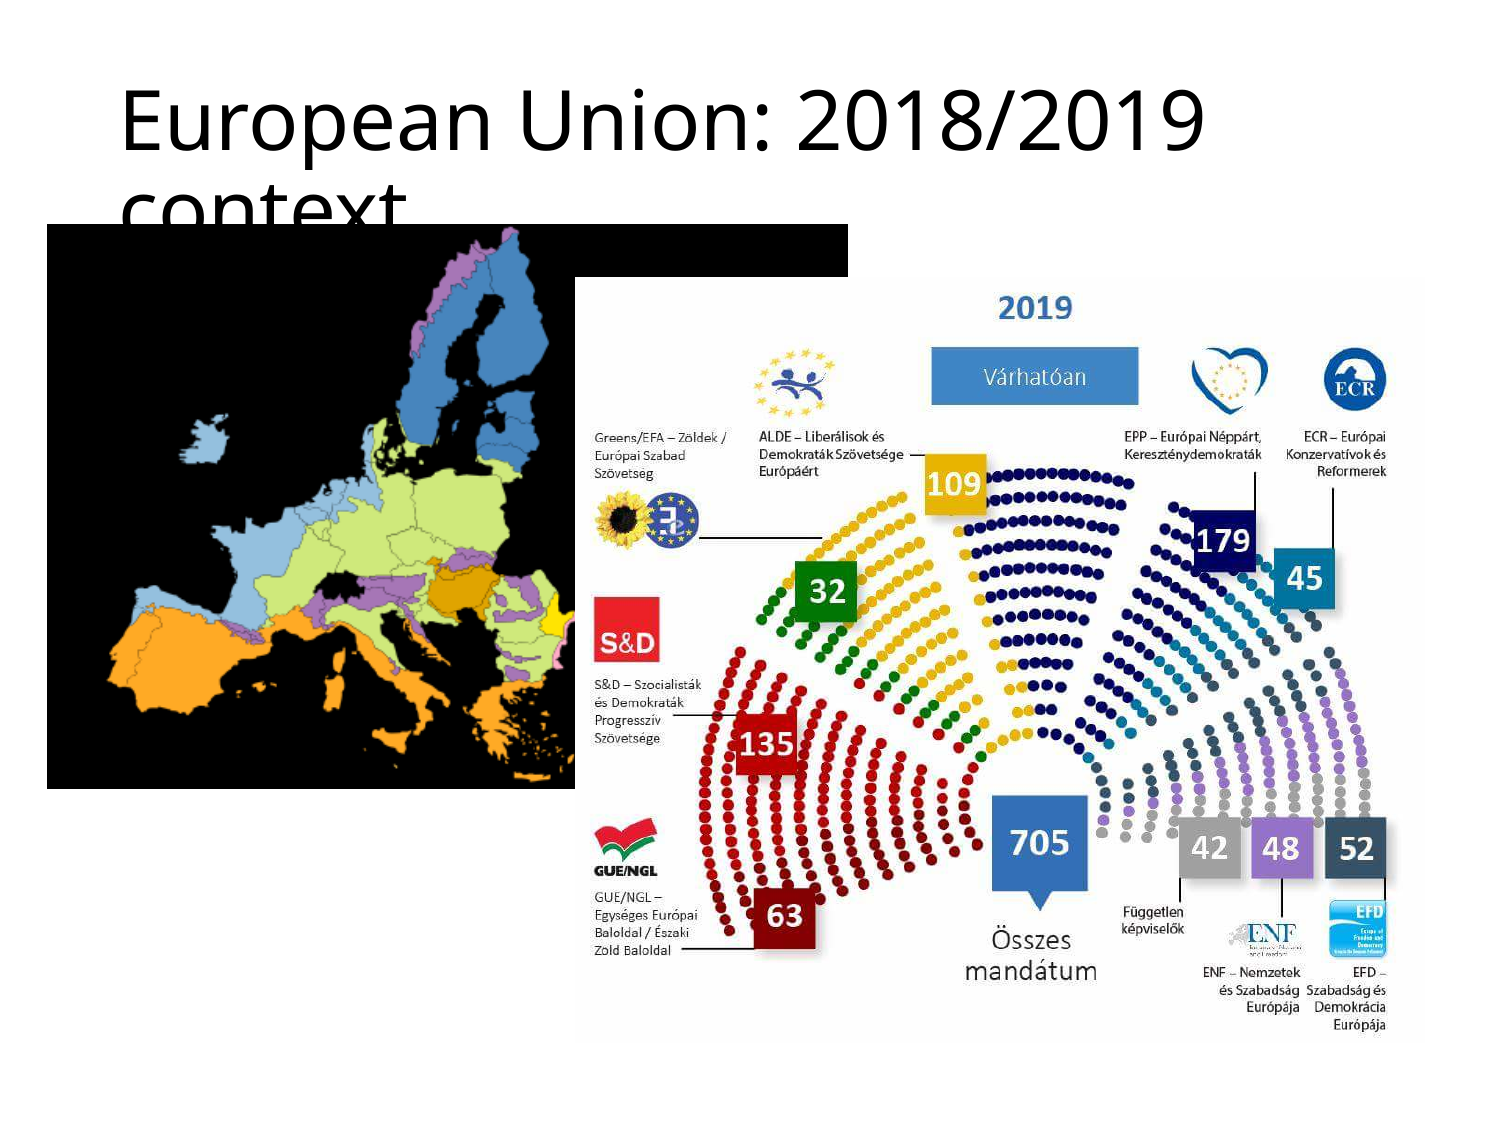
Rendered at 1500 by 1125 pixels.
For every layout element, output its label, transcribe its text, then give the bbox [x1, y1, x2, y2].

picture [575, 277, 1425, 1043]
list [47, 224, 848, 789]
title European Union: 2018/2019 context [103, 59, 1397, 277]
